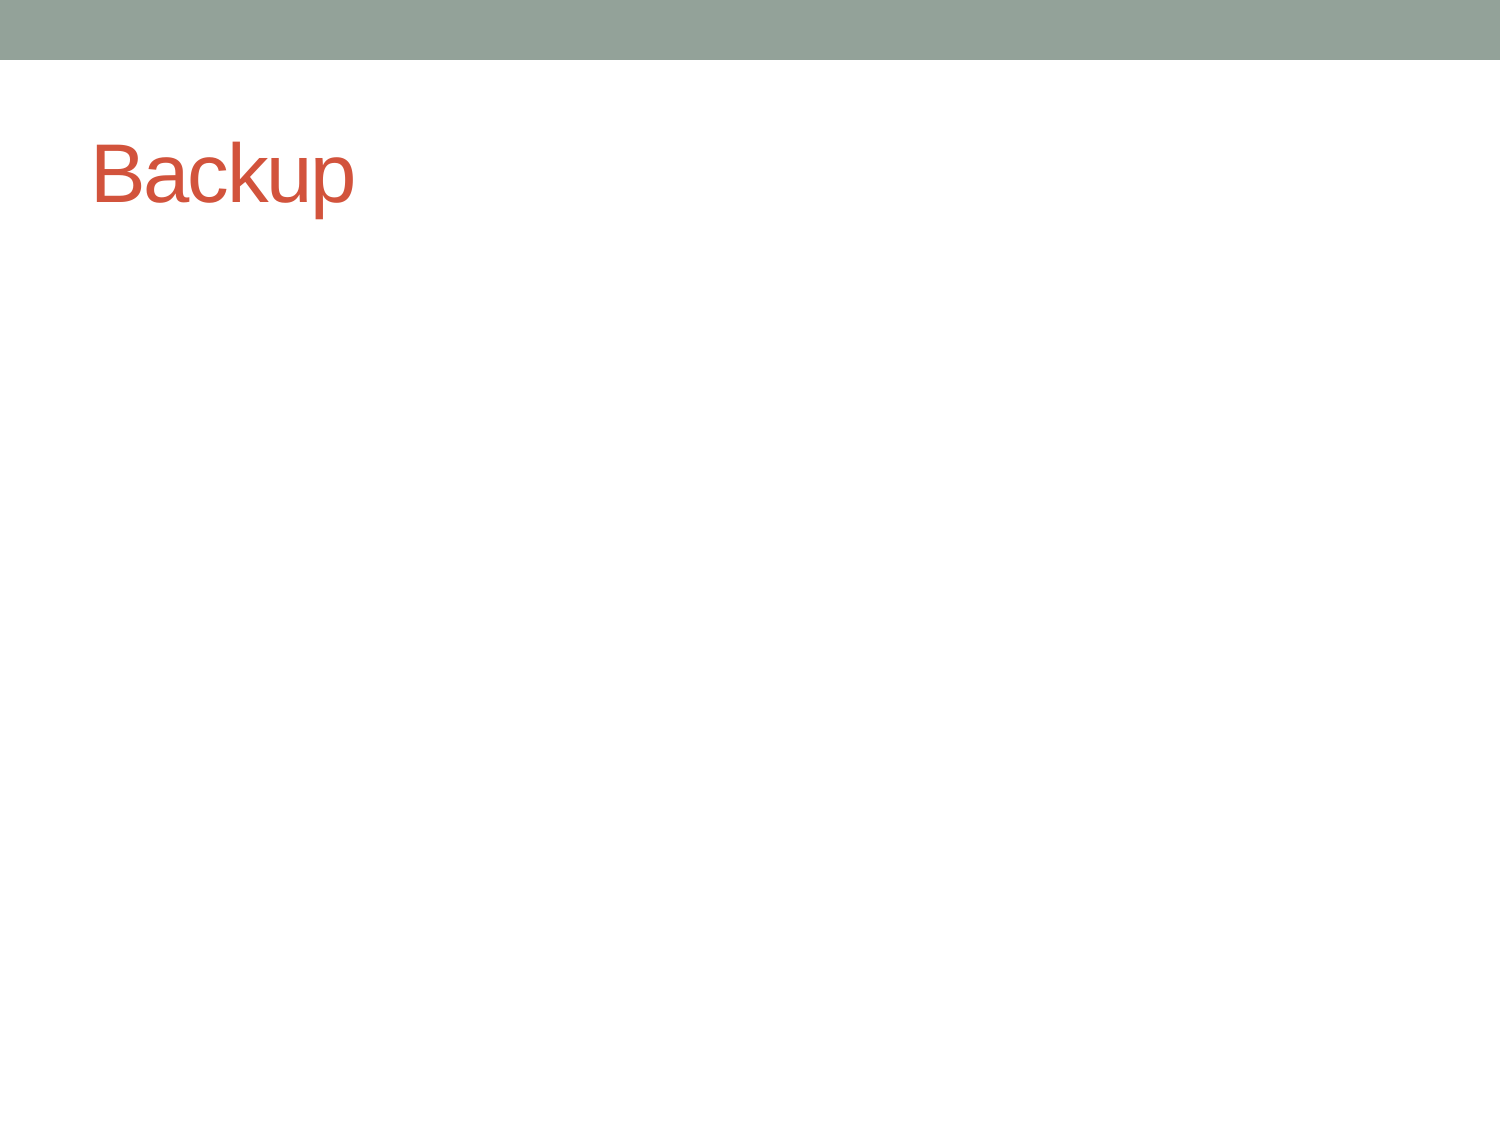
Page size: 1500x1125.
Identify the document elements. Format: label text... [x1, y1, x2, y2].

title Backup [75, 87, 1425, 250]
